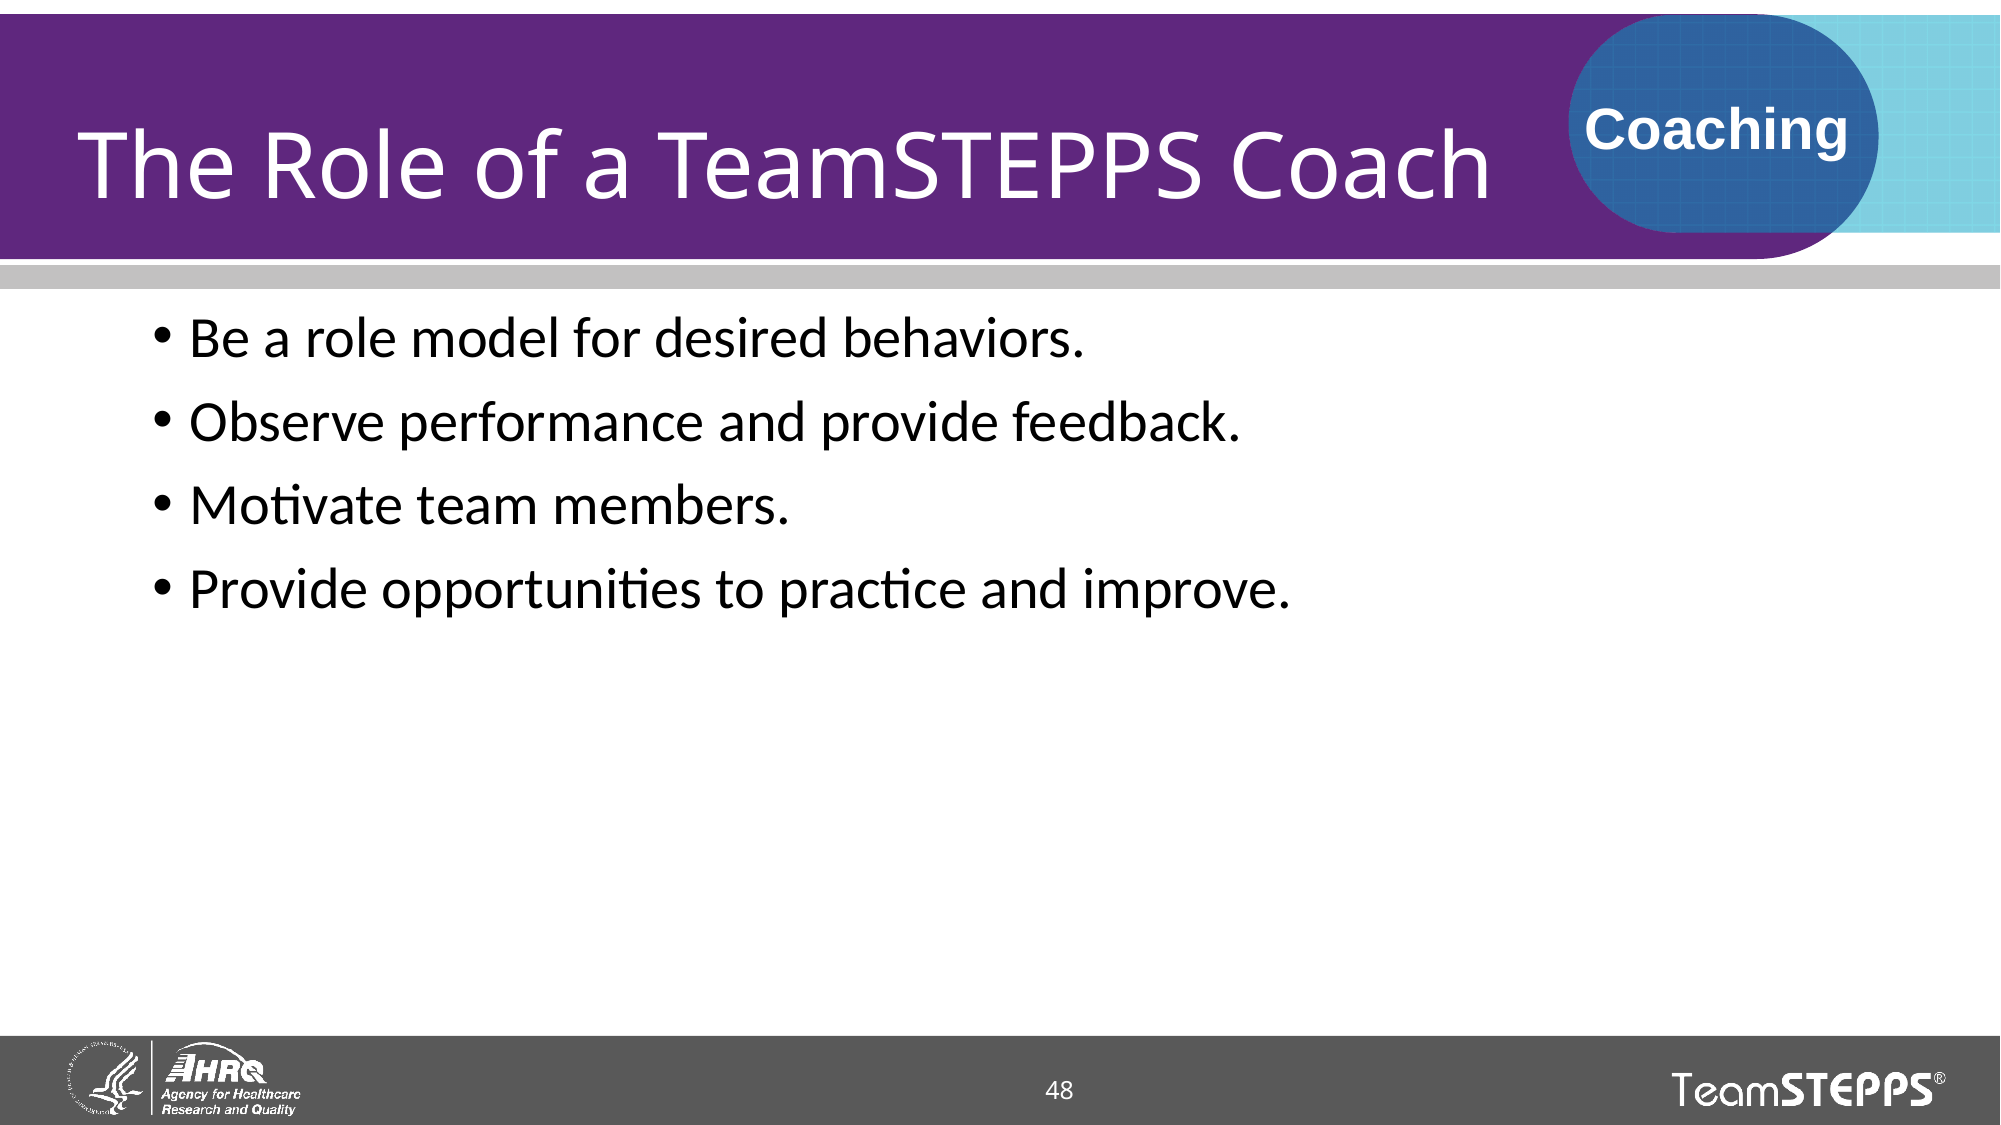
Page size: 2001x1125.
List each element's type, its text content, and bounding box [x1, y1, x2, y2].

picture [1568, 15, 2000, 233]
picture [1669, 1065, 1982, 1118]
slide_number 48 [914, 1061, 1205, 1122]
list Be a role model for desired behaviors. Observe performance and provide feedback. Motivate team members. Provide opportunities to practice and improve. [137, 299, 1863, 1014]
picture [61, 1035, 306, 1121]
text_box Coaching [1541, 83, 1894, 169]
title The Role of a TeamSTEPPS Coach [62, 59, 1791, 278]
